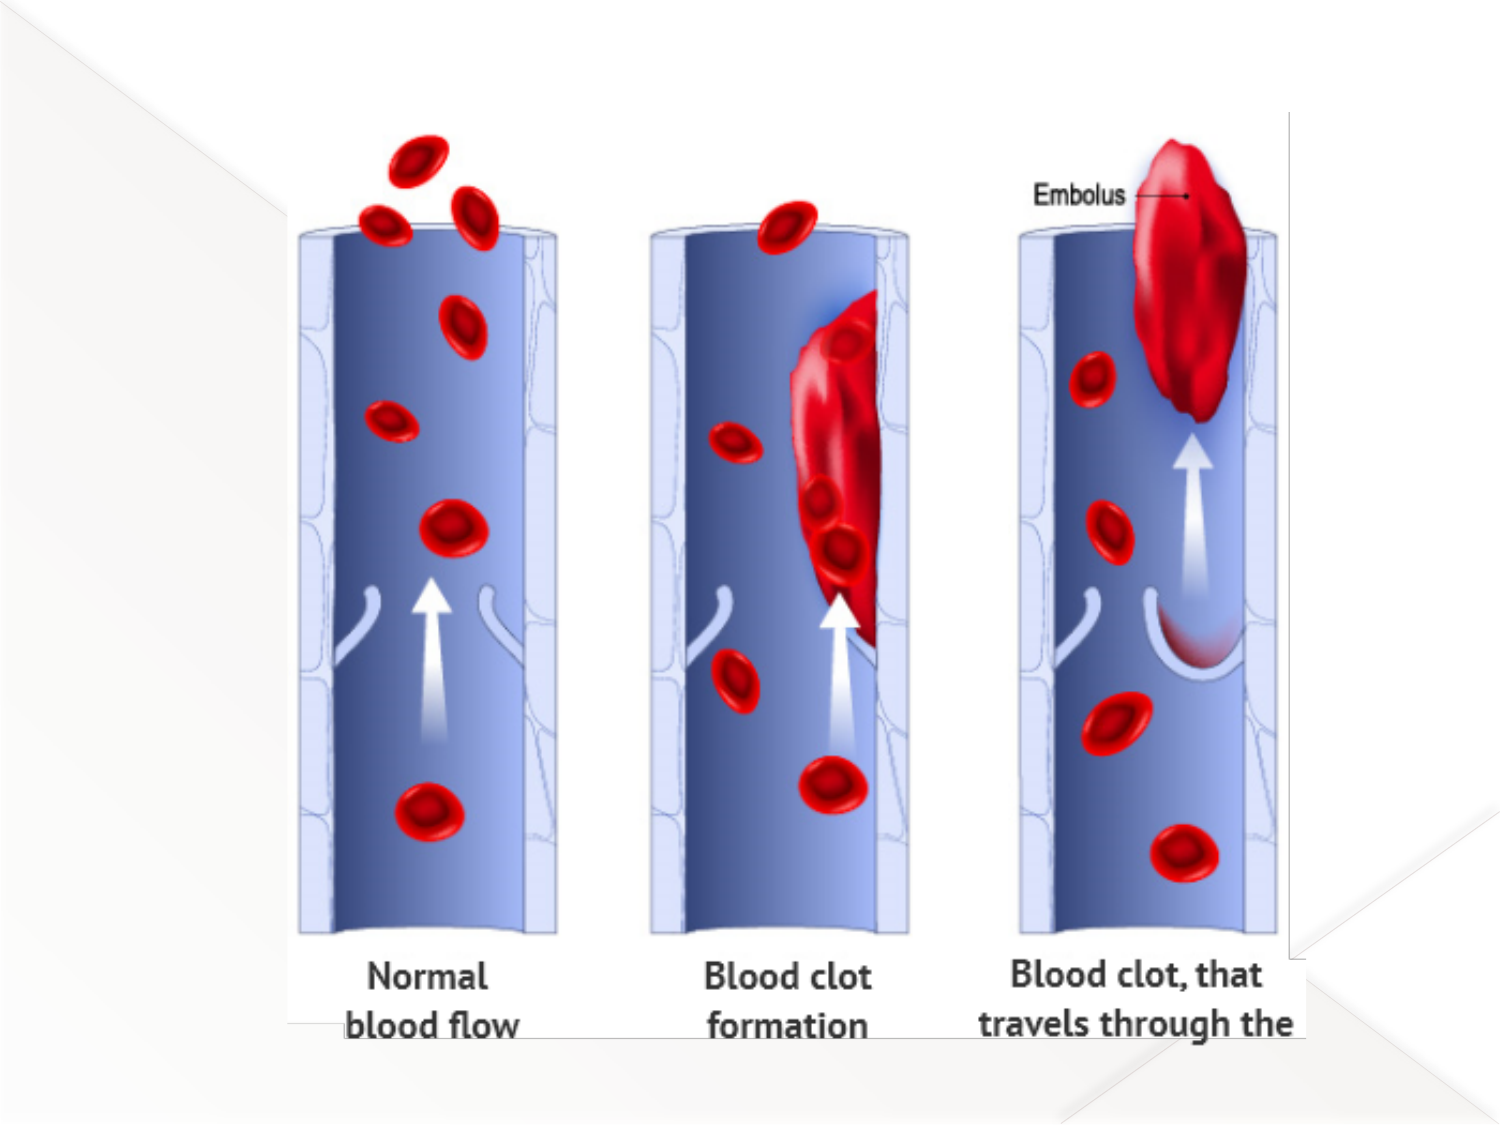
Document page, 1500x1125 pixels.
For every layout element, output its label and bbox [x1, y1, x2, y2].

picture [287, 112, 1307, 1055]
